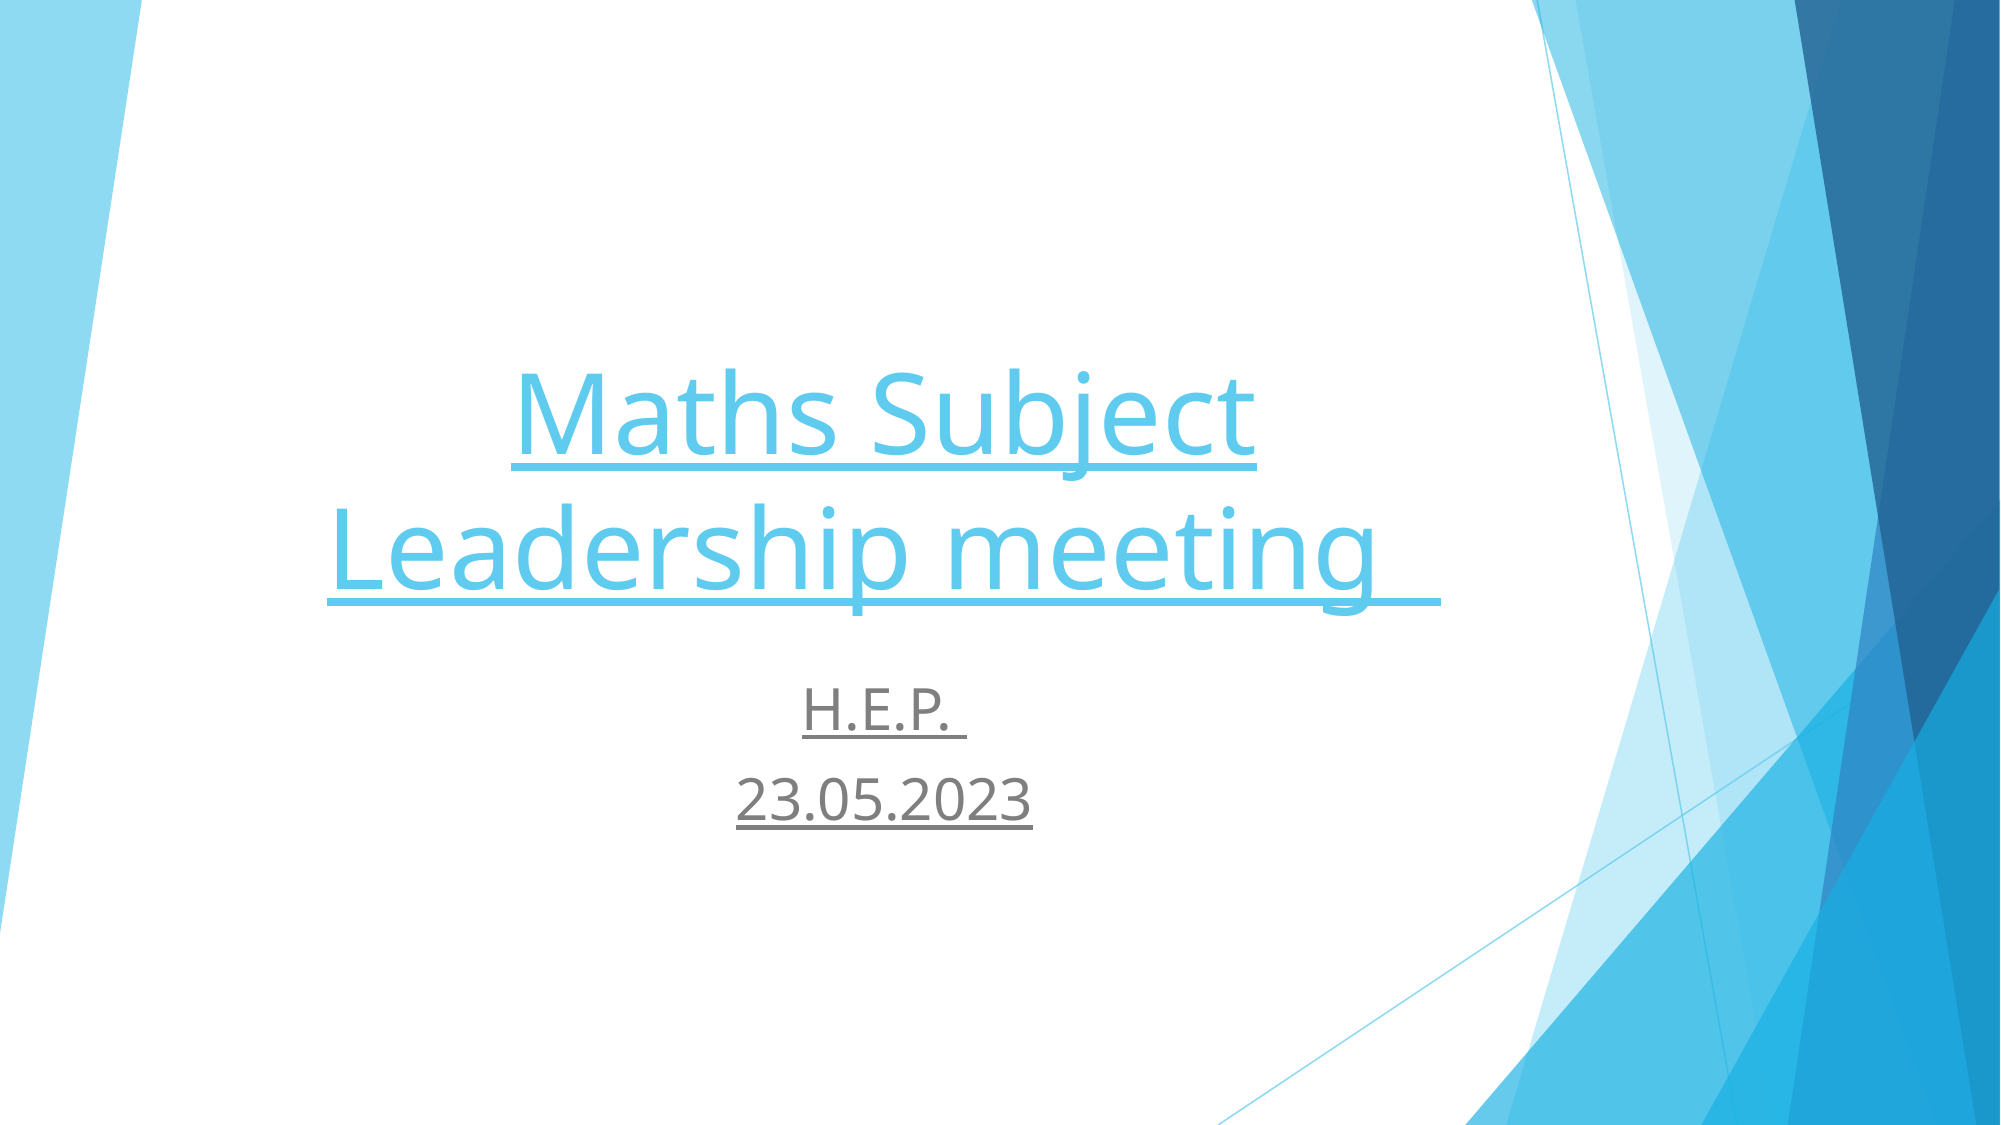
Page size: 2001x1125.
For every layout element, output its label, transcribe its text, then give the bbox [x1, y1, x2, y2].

subtitle H.E.P. 23.05.2023 [247, 664, 1522, 845]
title Maths Subject Leadership meeting [247, 349, 1522, 620]
